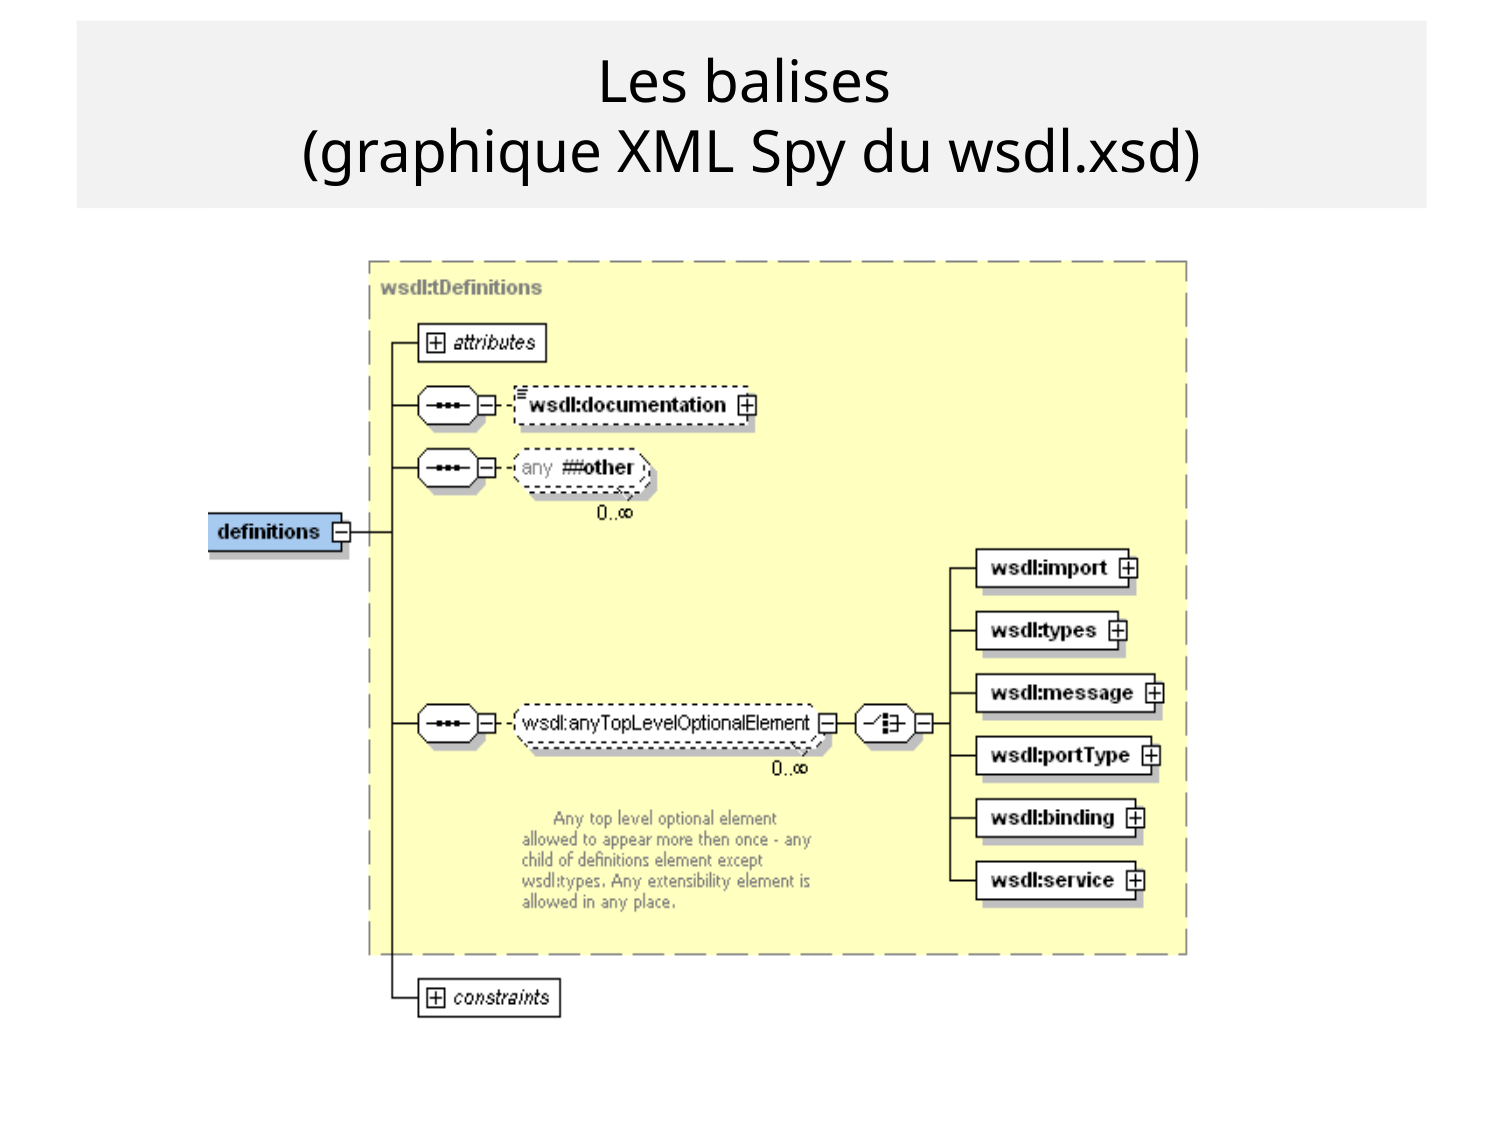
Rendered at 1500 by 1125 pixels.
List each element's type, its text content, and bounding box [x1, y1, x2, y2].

title Les balises (graphique XML Spy du wsdl.xsd) [76, 20, 1427, 209]
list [208, 207, 1261, 1040]
